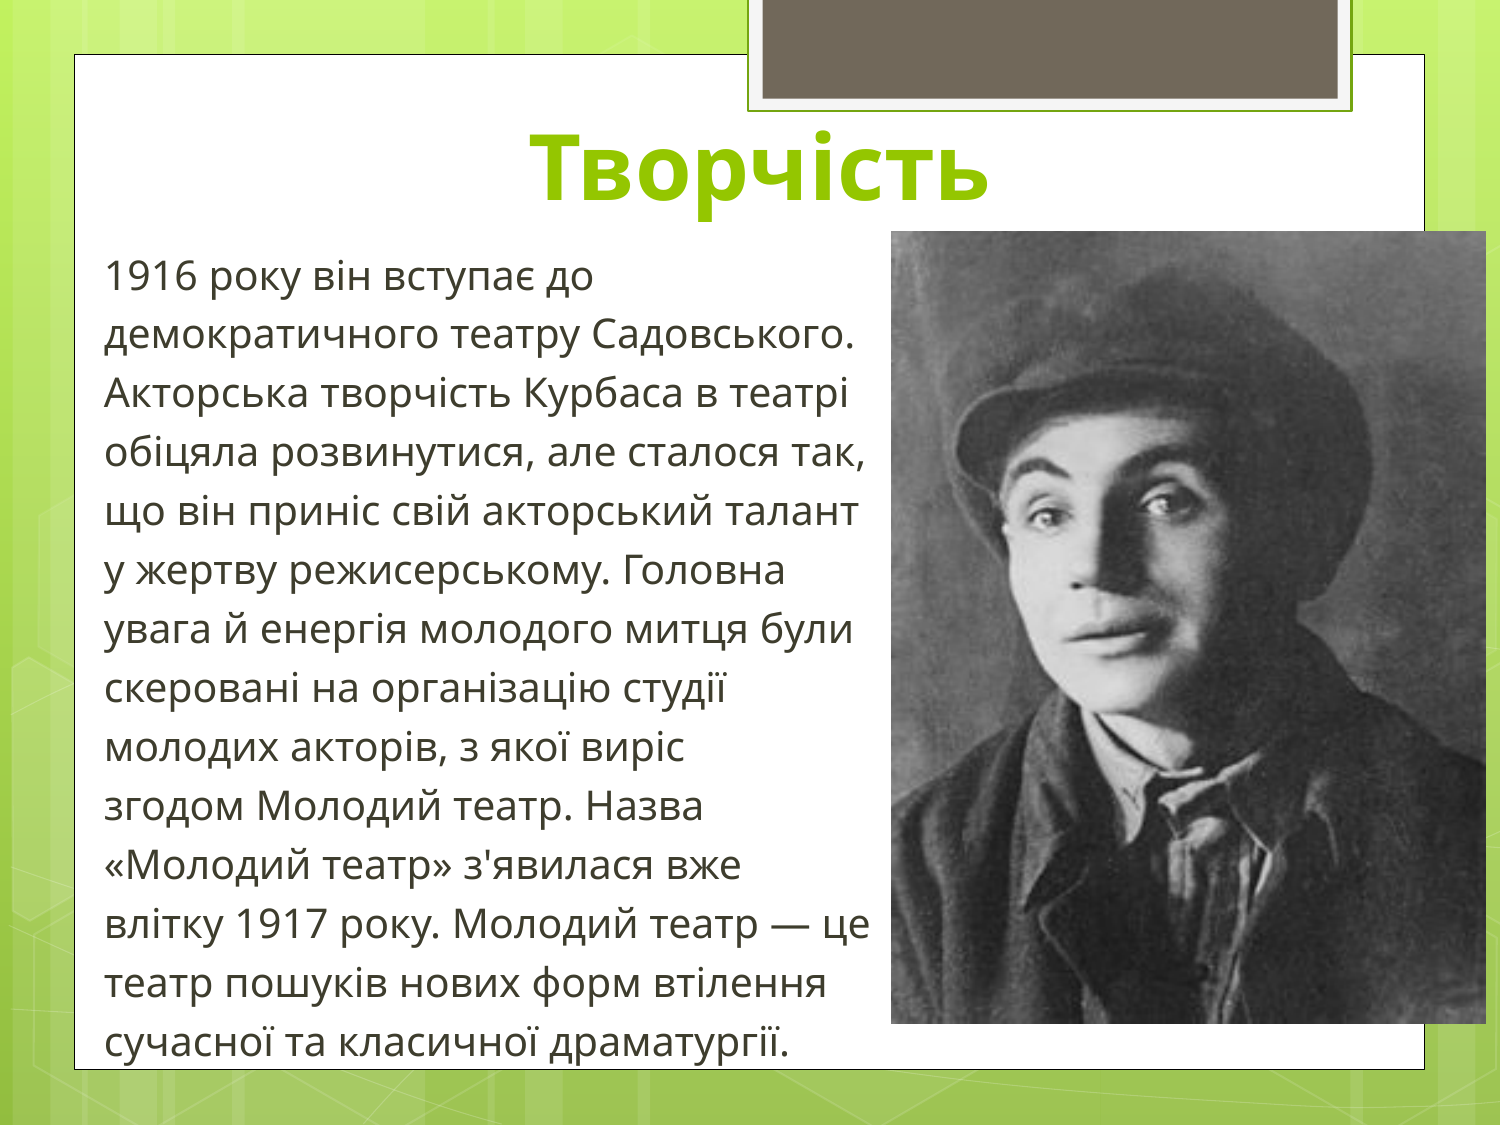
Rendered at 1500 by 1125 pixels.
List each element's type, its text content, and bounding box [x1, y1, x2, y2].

picture [891, 231, 1486, 1024]
list 1916 року він вступає до демократичного театру Садовського. Акторська творчість Курбаса в театрі обіцяла розвинутися, але сталося так, що він приніс свій акторський талант у жертву режисерському. Головна увага й енергія молодого митця були скеровані на організацію студії молодих акторів, з якої виріс згодом Молодий театр. Назва «Молодий театр» з'явилася вже влітку 1917 року. Молодий театр — це театр пошуків нових форм втілення сучасної та класичної драматургії. [78, 231, 905, 1083]
title Творчість [513, 90, 1081, 227]
